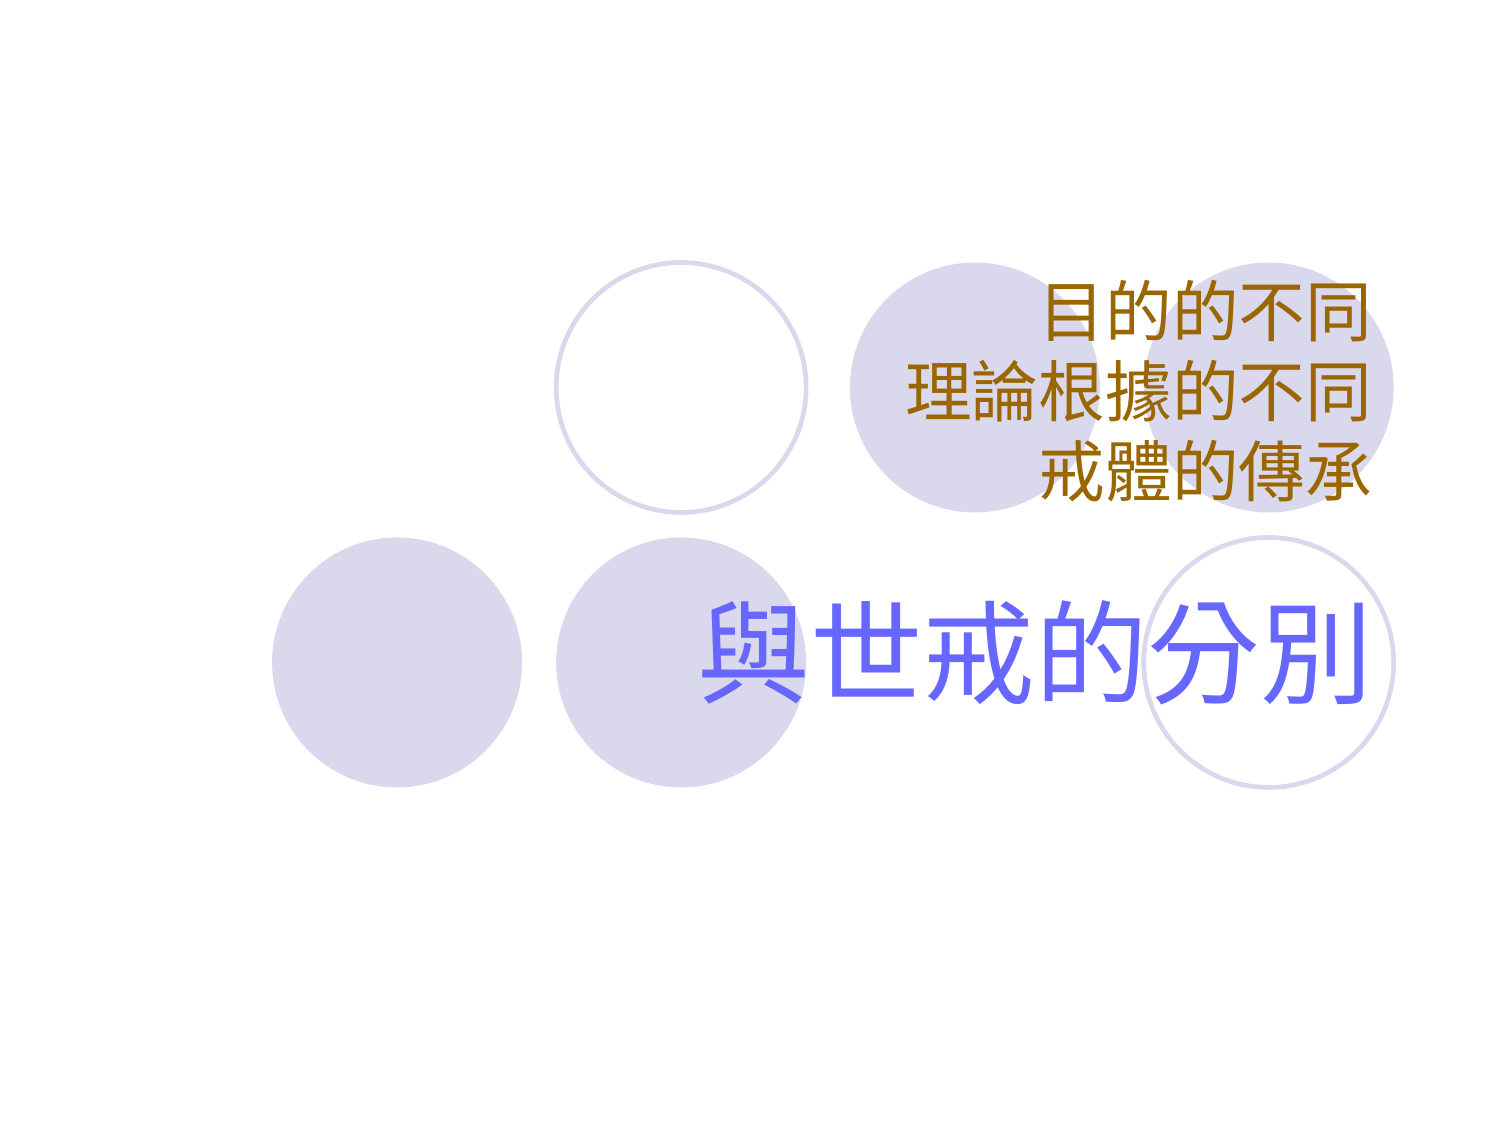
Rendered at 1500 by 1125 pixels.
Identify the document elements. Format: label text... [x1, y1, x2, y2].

title 目的的不同 理論根據的不同 戒體的傳承 [112, 200, 1388, 518]
subtitle 與世戒的分別 [337, 575, 1388, 863]
